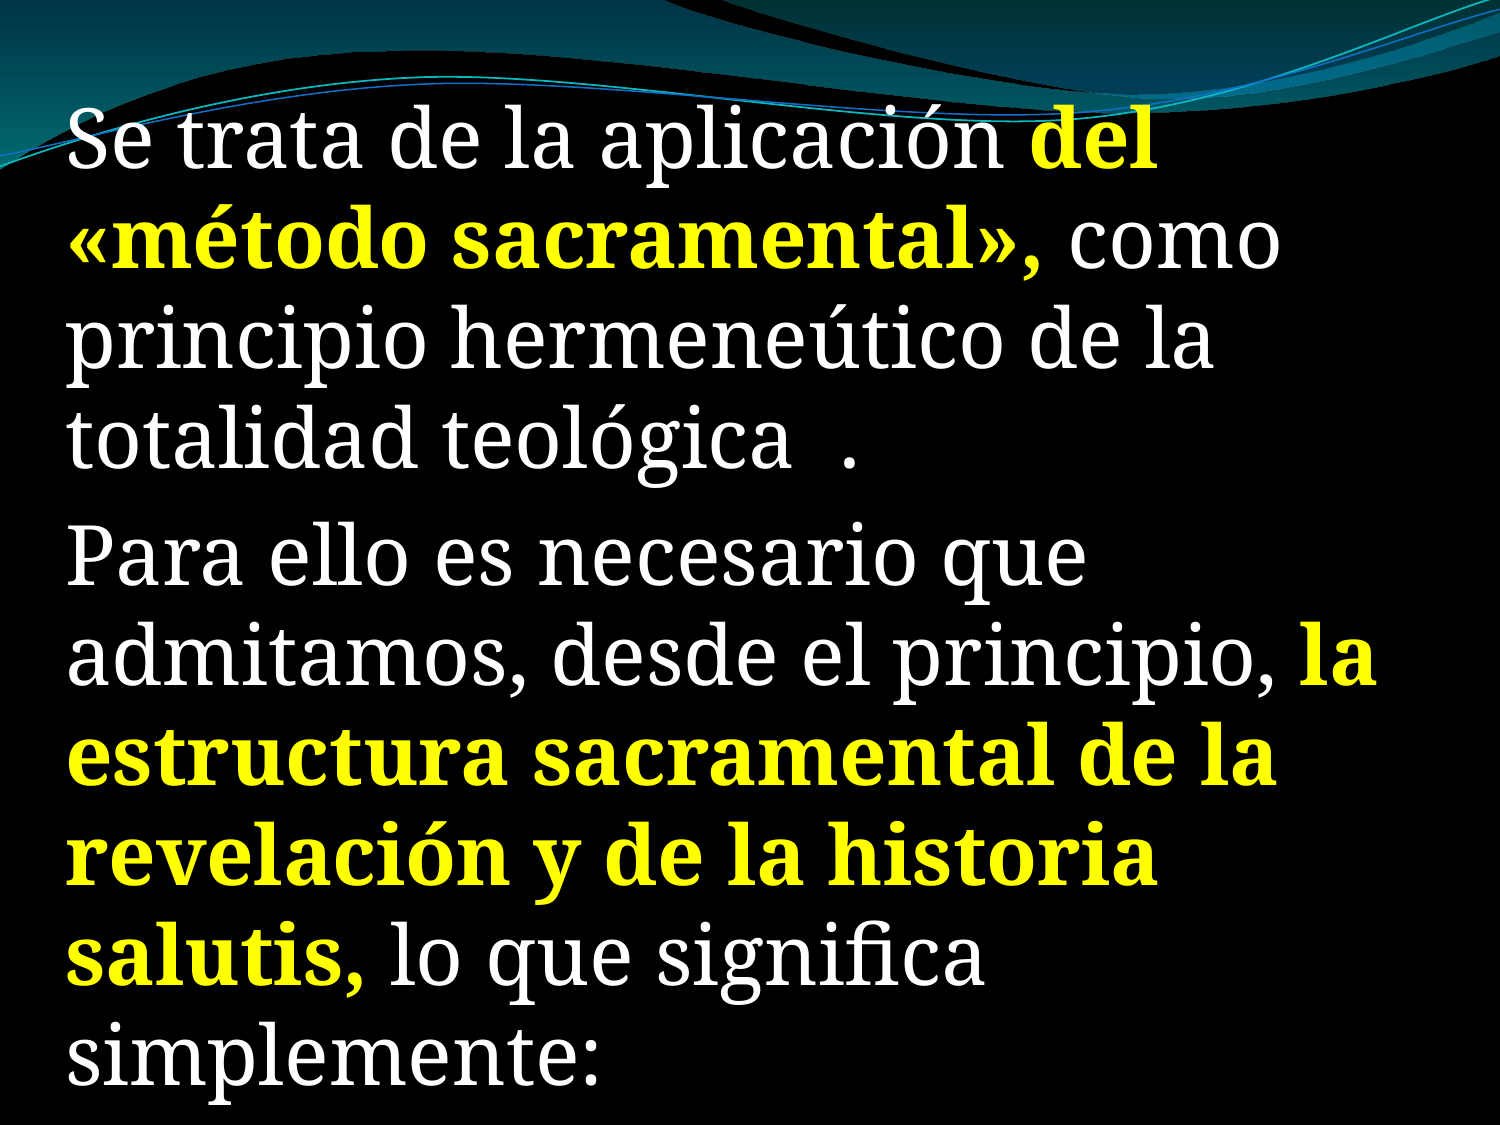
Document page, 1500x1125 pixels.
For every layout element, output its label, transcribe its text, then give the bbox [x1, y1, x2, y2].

subtitle Se trata de la aplicación del «método sacramental», como principio hermeneútico de la totalidad teológica . Para ello es necesario que admitamos, desde el principio, la estructura sacramental de la revelación y de la historia salutis, lo que significa simplemente: [64, 78, 1424, 1059]
